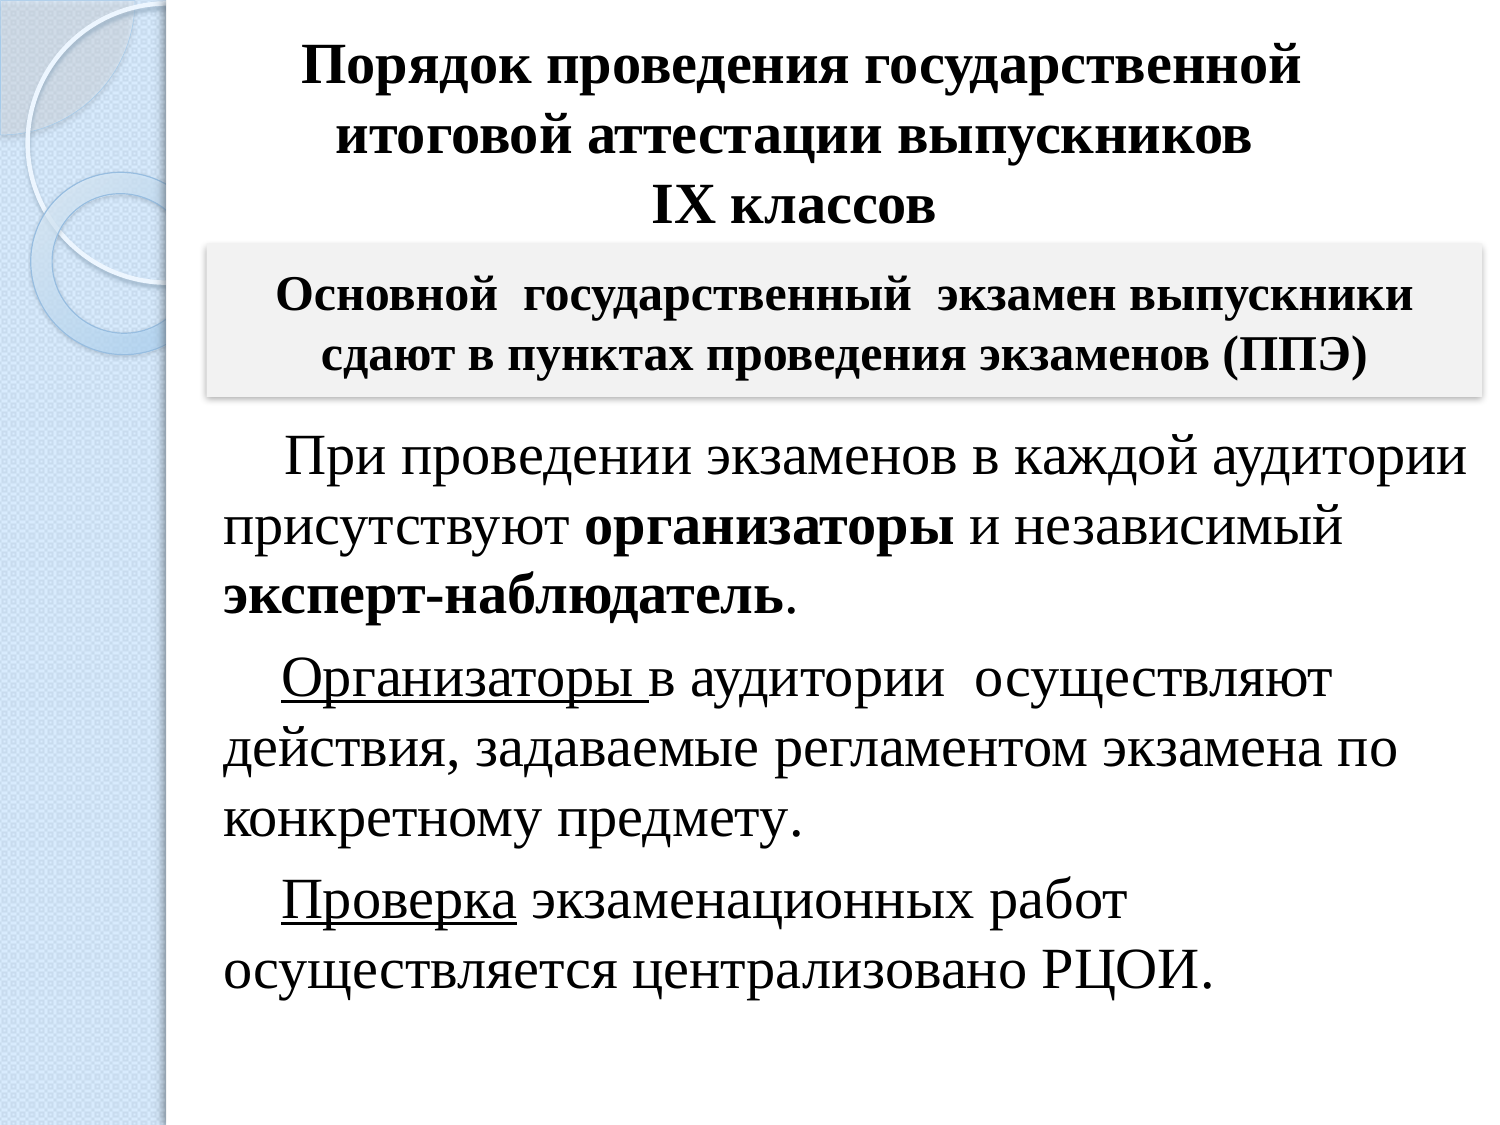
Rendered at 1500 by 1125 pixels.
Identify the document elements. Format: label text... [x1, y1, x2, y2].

title Порядок проведения государственной итоговой аттестации выпускников IХ классов [183, 35, 1421, 295]
text_box Основной государственный экзамен выпускники сдают в пунктах проведения экзаменов (ППЭ) [206, 243, 1483, 398]
list При проведении экзаменов в каждой аудитории присутствуют организаторы и независимый эксперт-наблюдатель. Организаторы в аудитории осуществляют действия, задаваемые регламентом экзамена по конкретному предмету. Проверка экзаменационных работ осуществляется централизовано РЦОИ. [194, 326, 1500, 1055]
